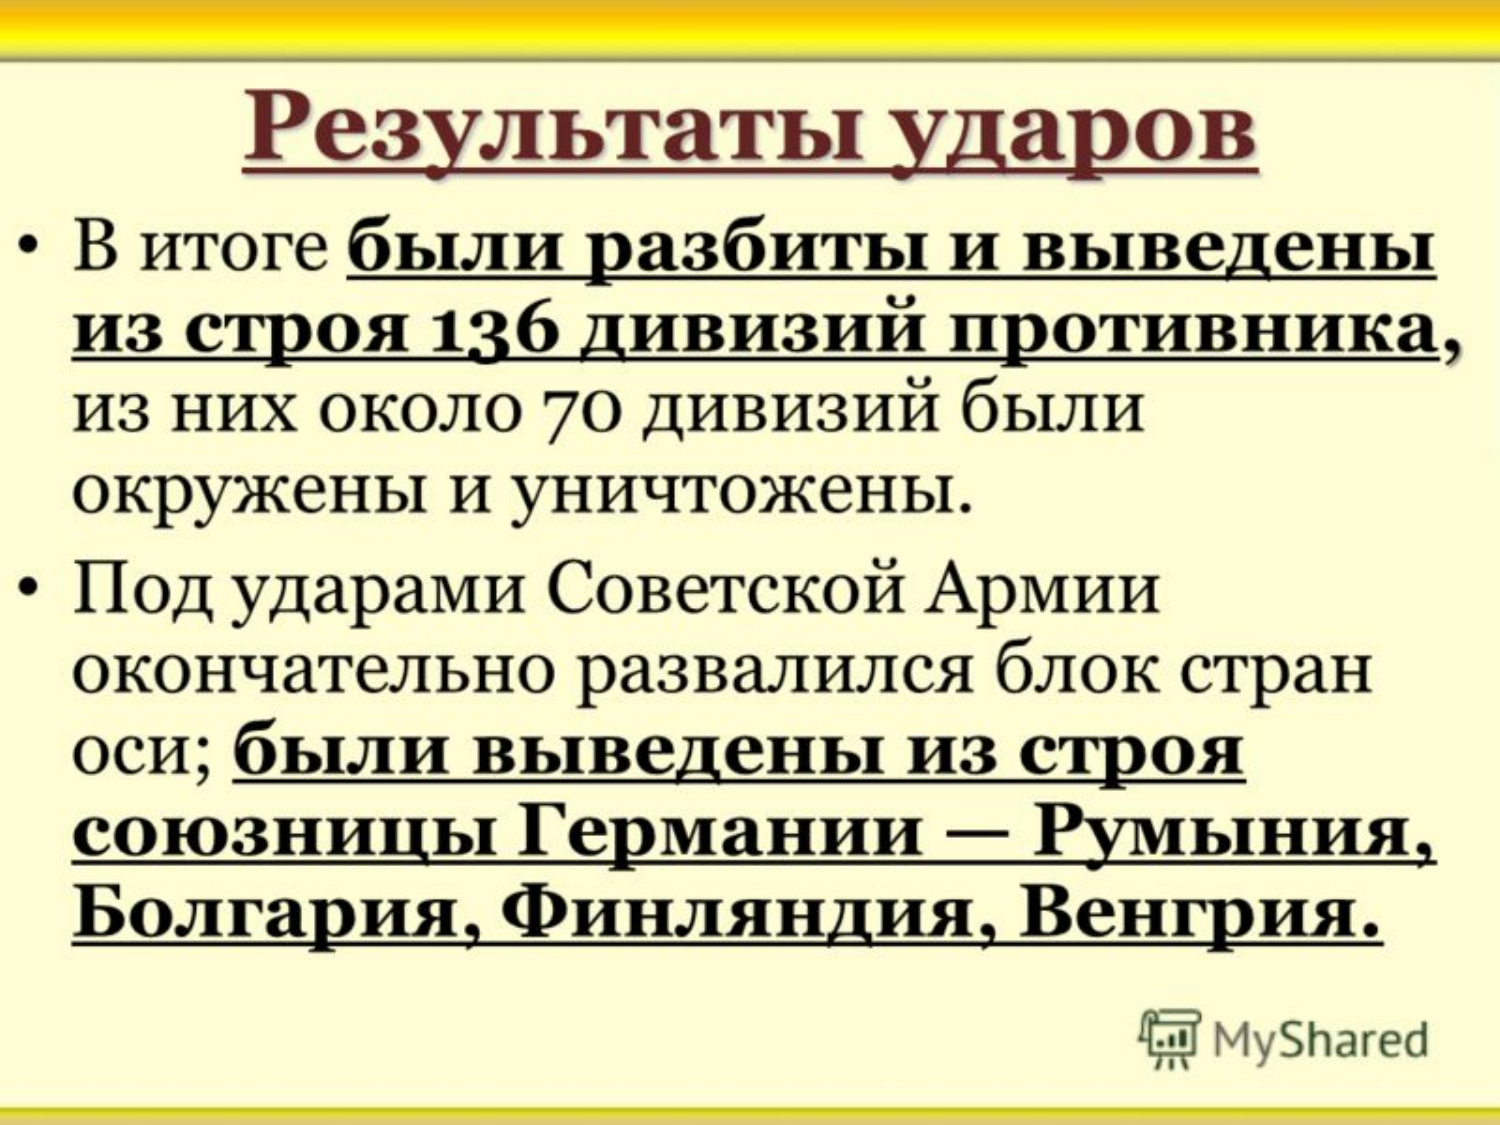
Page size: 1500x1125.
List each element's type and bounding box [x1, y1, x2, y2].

list [0, 0, 1500, 1125]
